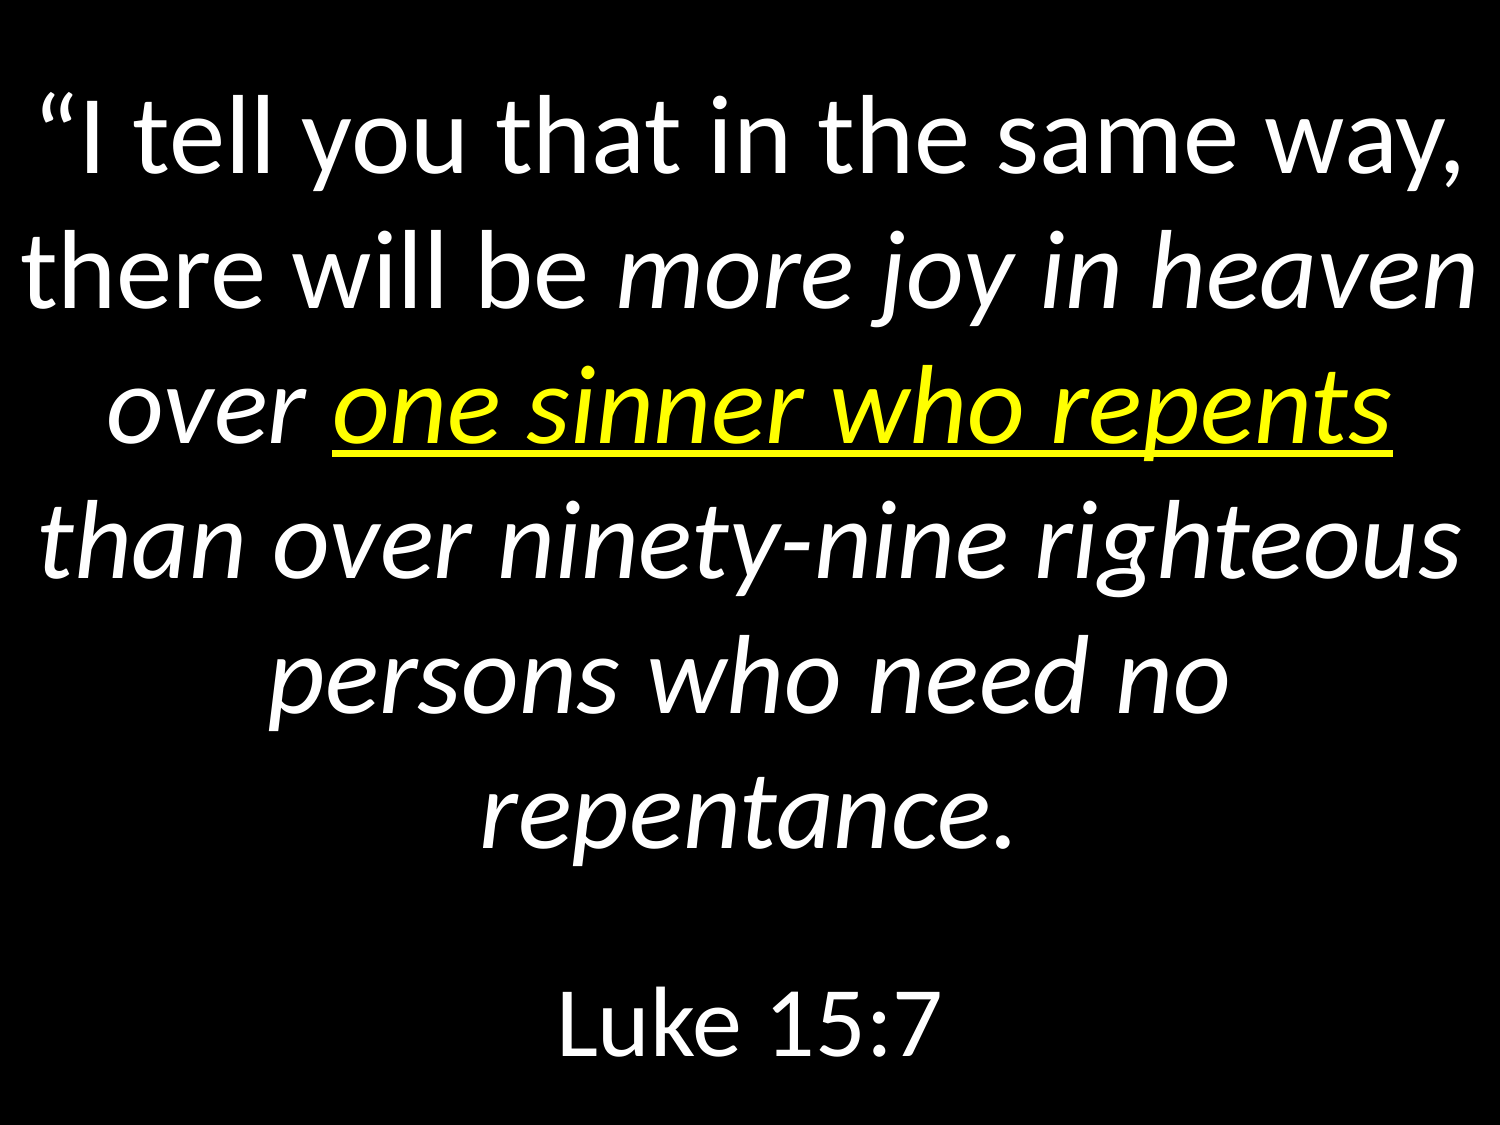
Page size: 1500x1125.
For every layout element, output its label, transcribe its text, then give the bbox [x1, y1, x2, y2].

subtitle Luke 15:7 [0, 949, 1500, 1125]
title “I tell you that in the same way, there will be more joy in heaven over one sinner who repents than over ninety-nine righteous persons who need no repentance. [0, 0, 1500, 932]
